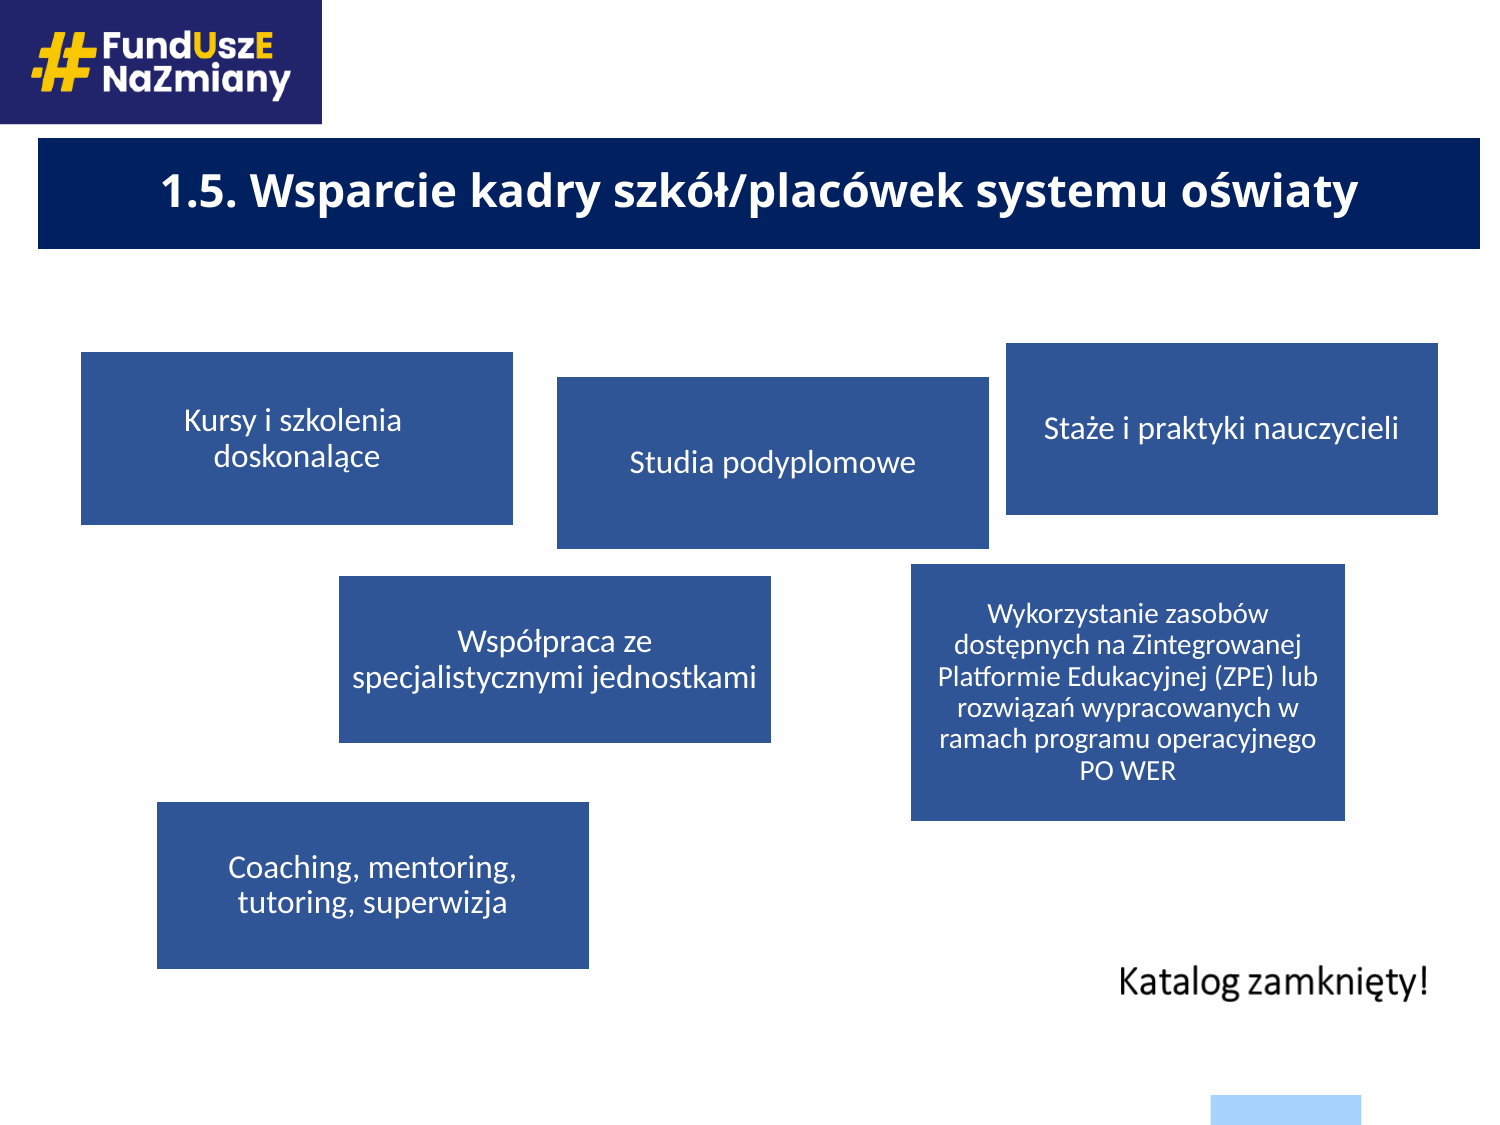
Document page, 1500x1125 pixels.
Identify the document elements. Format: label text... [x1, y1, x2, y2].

picture [0, 0, 1500, 1125]
title 1.5. Wsparcie kadry szkół/placówek systemu oświaty [38, 138, 1480, 249]
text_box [68, 336, 1455, 1031]
